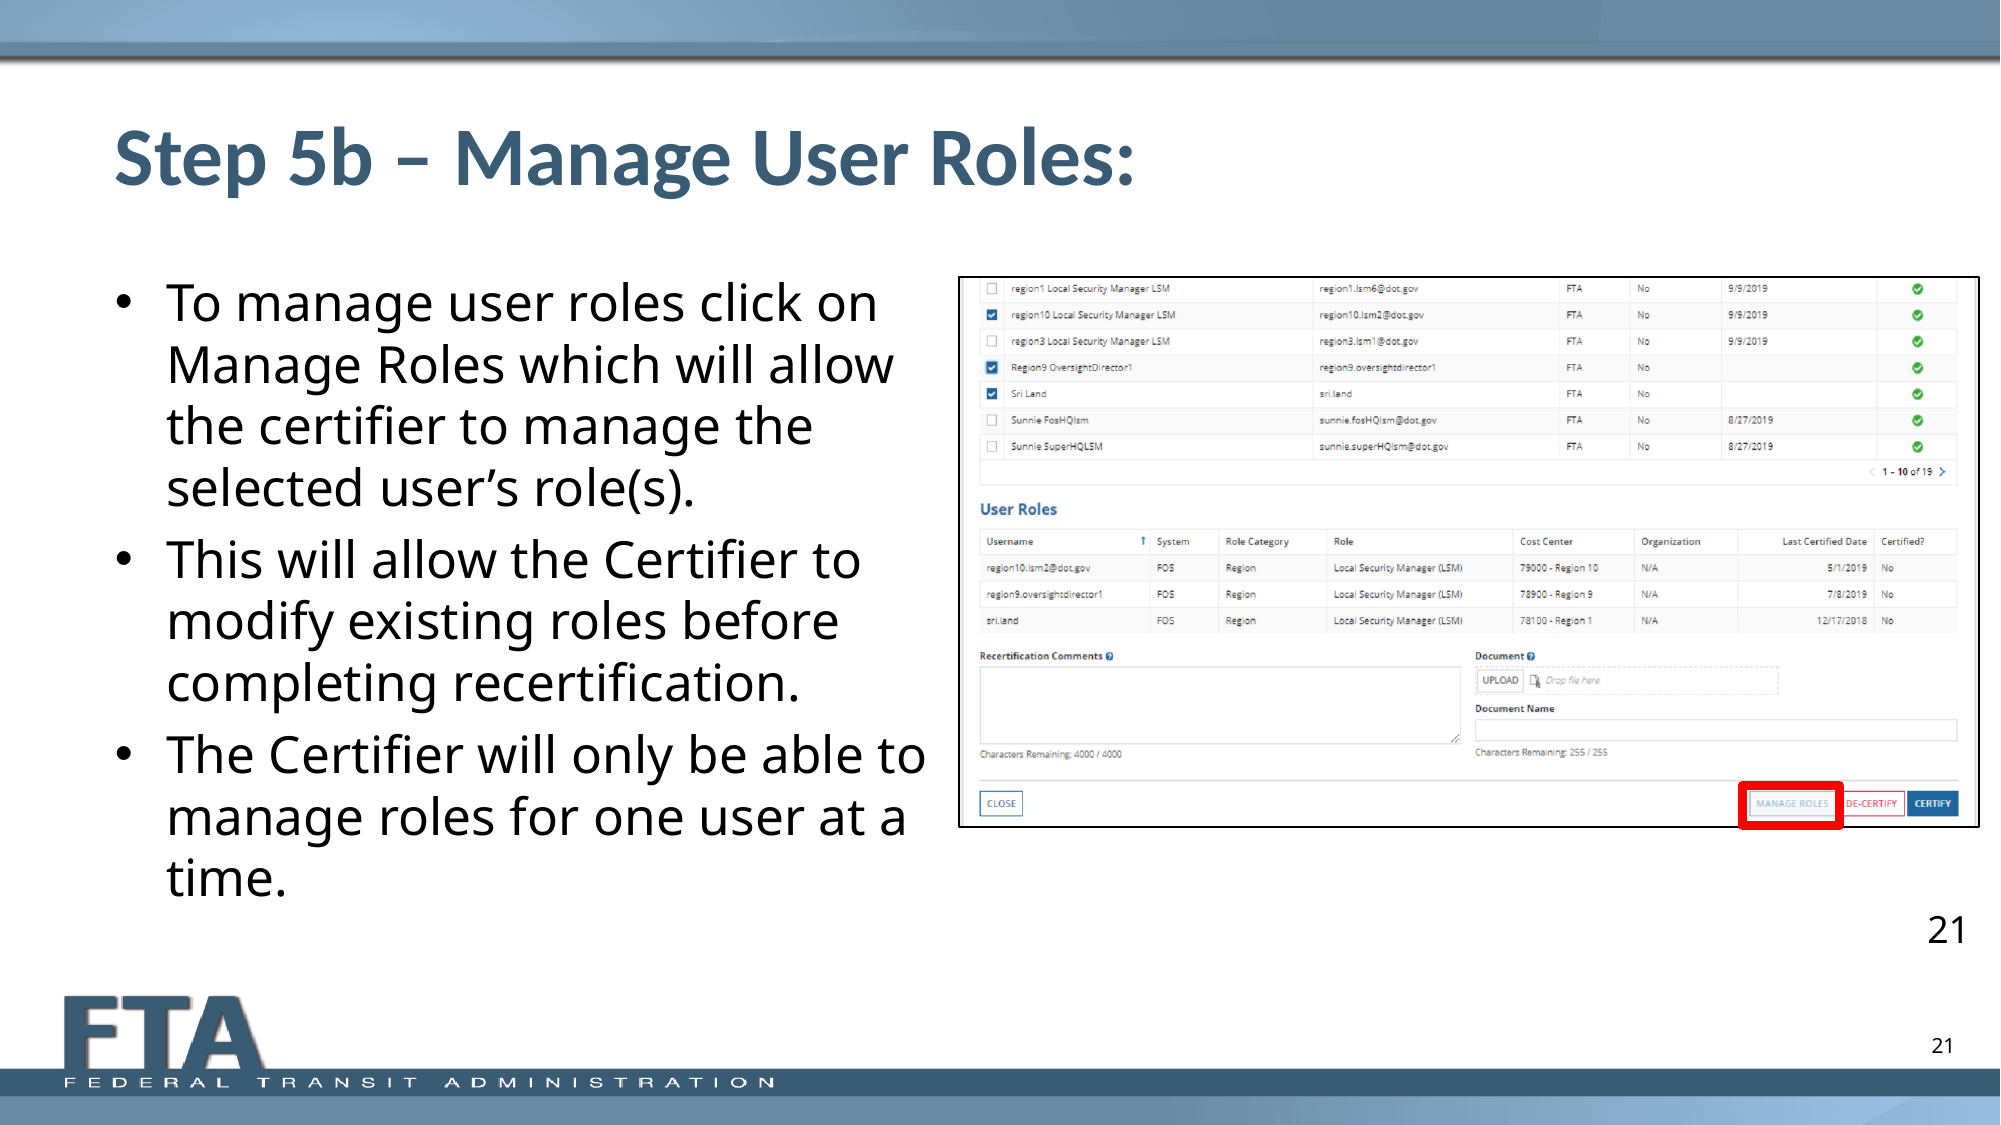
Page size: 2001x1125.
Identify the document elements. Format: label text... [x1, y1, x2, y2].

slide_number 21 [1912, 898, 2000, 985]
title Step 5b – Manage User Roles: [99, 71, 1901, 233]
picture [959, 278, 1979, 826]
picture [0, 0, 2000, 75]
list To manage user roles click on Manage Roles which will allow the certifier to manage the selected user’s role(s). This will allow the Certifier to modify existing roles before completing recertification. The Certifier will only be able to manage roles for one user at a time. [99, 262, 949, 929]
picture [0, 992, 2000, 1125]
